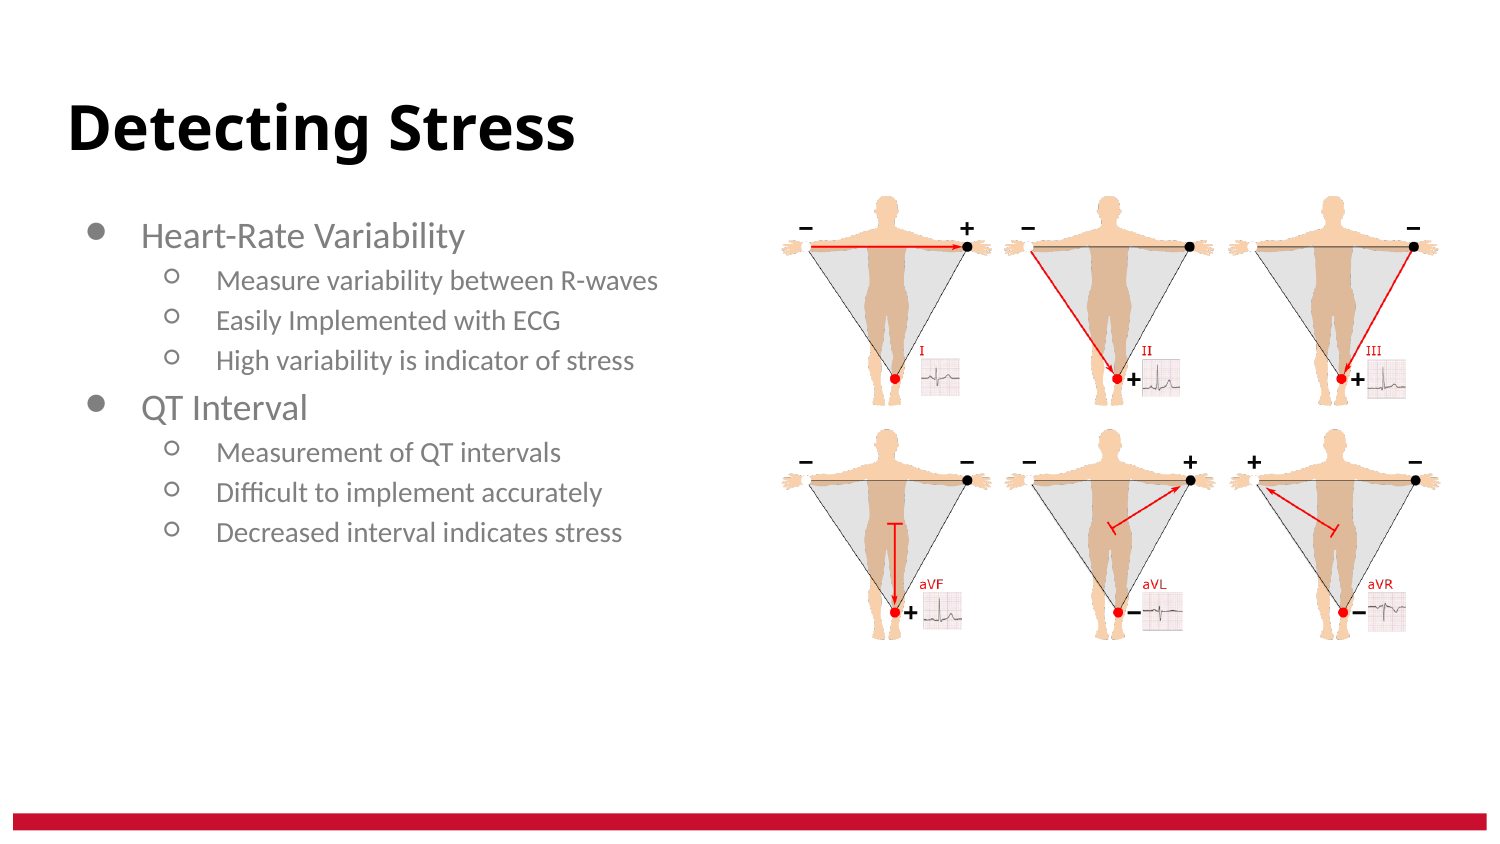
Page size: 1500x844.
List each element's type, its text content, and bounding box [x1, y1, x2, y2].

picture [765, 176, 1450, 658]
title Detecting Stress [51, 72, 1449, 176]
list Heart-Rate Variability Measure variability between R-waves Easily Implemented with ECG High variability is indicator of stress QT Interval Measurement of QT intervals Difficult to implement accurately Decreased interval indicates stress [51, 189, 716, 750]
